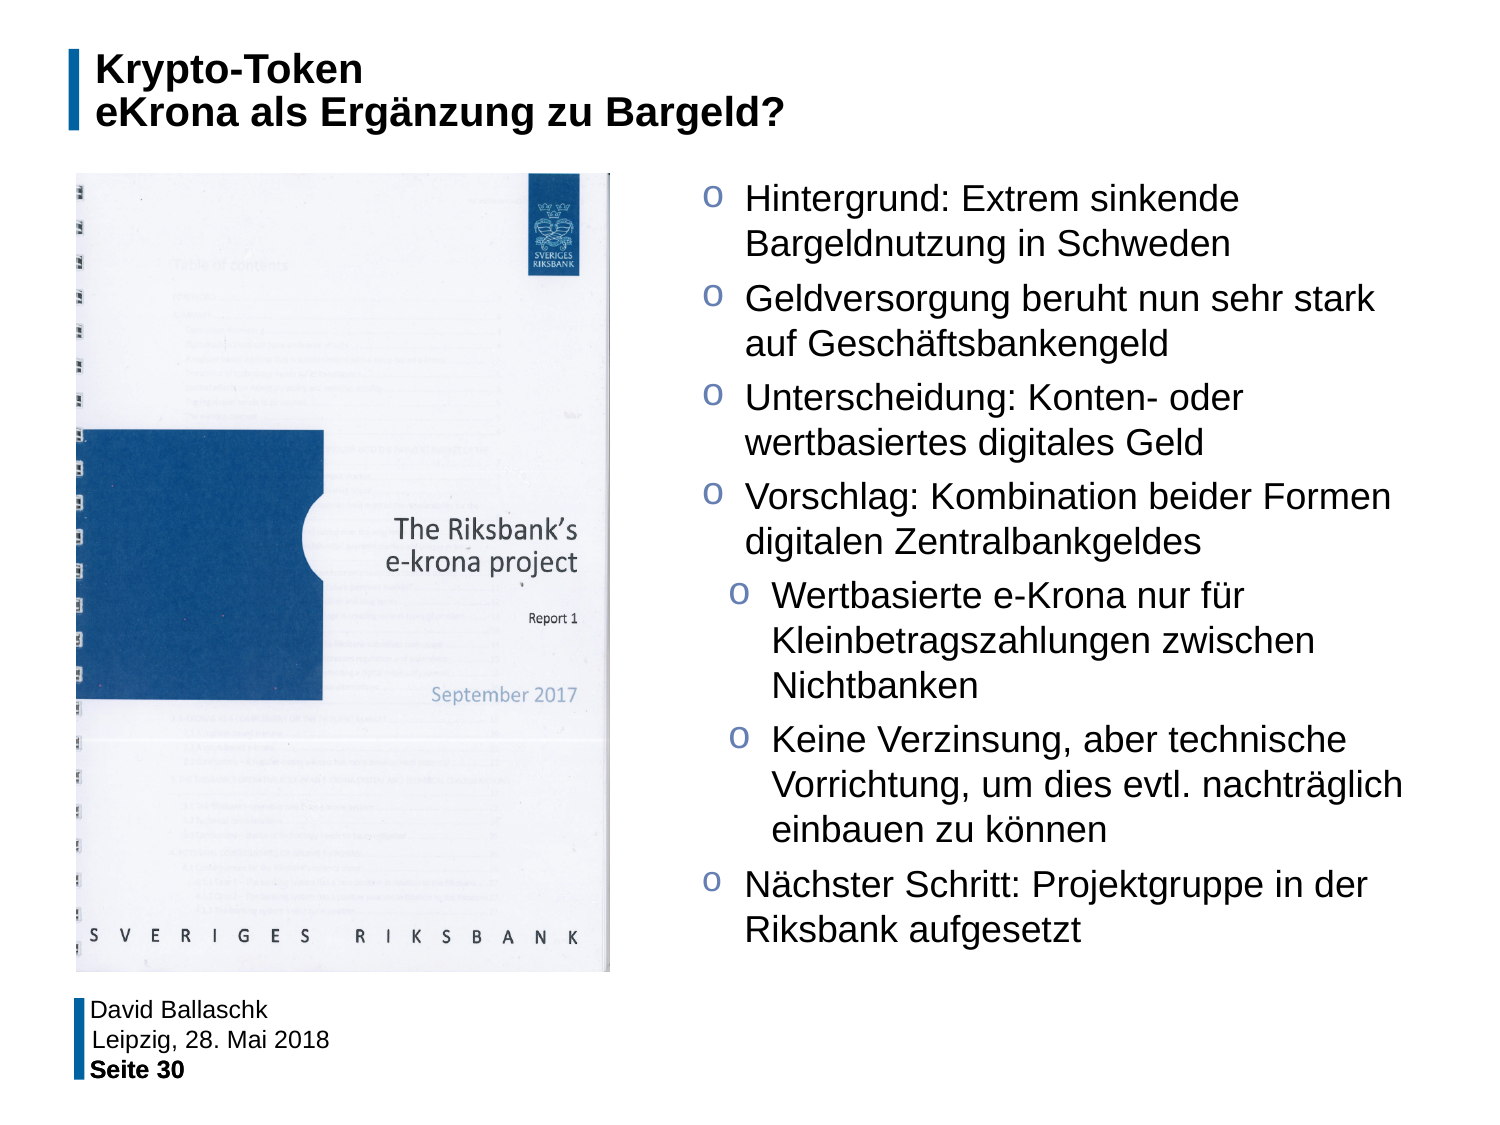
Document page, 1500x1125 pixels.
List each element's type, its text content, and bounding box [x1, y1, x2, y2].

picture [76, 172, 610, 972]
text_box Hintergrund: Extrem sinkende Bargeldnutzung in Schweden Geldversorgung beruht nun sehr stark auf Geschäftsbankengeld Unterscheidung: Konten- oder wertbasiertes digitales Geld Vorschlag: Kombination beider Formen digitalen Zentralbankgeldes Wertbasierte e-Krona nur für Kleinbetragszahlungen zwischen Nichtbanken Keine Verzinsung, aber technische Vorrichtung, um dies evtl. nachträglich einbauen zu können Nächster Schritt: Projektgruppe in der Riksbank aufgesetzt [660, 166, 1449, 971]
slide_number Leipzig, 28. Mai 2018 [78, 1025, 426, 1053]
text_box Krypto-Token eKrona als Ergänzung zu Bargeld? [80, 42, 1411, 150]
footer David Ballaschk [76, 995, 1409, 1023]
slide_number Seite 30 [76, 1055, 424, 1082]
